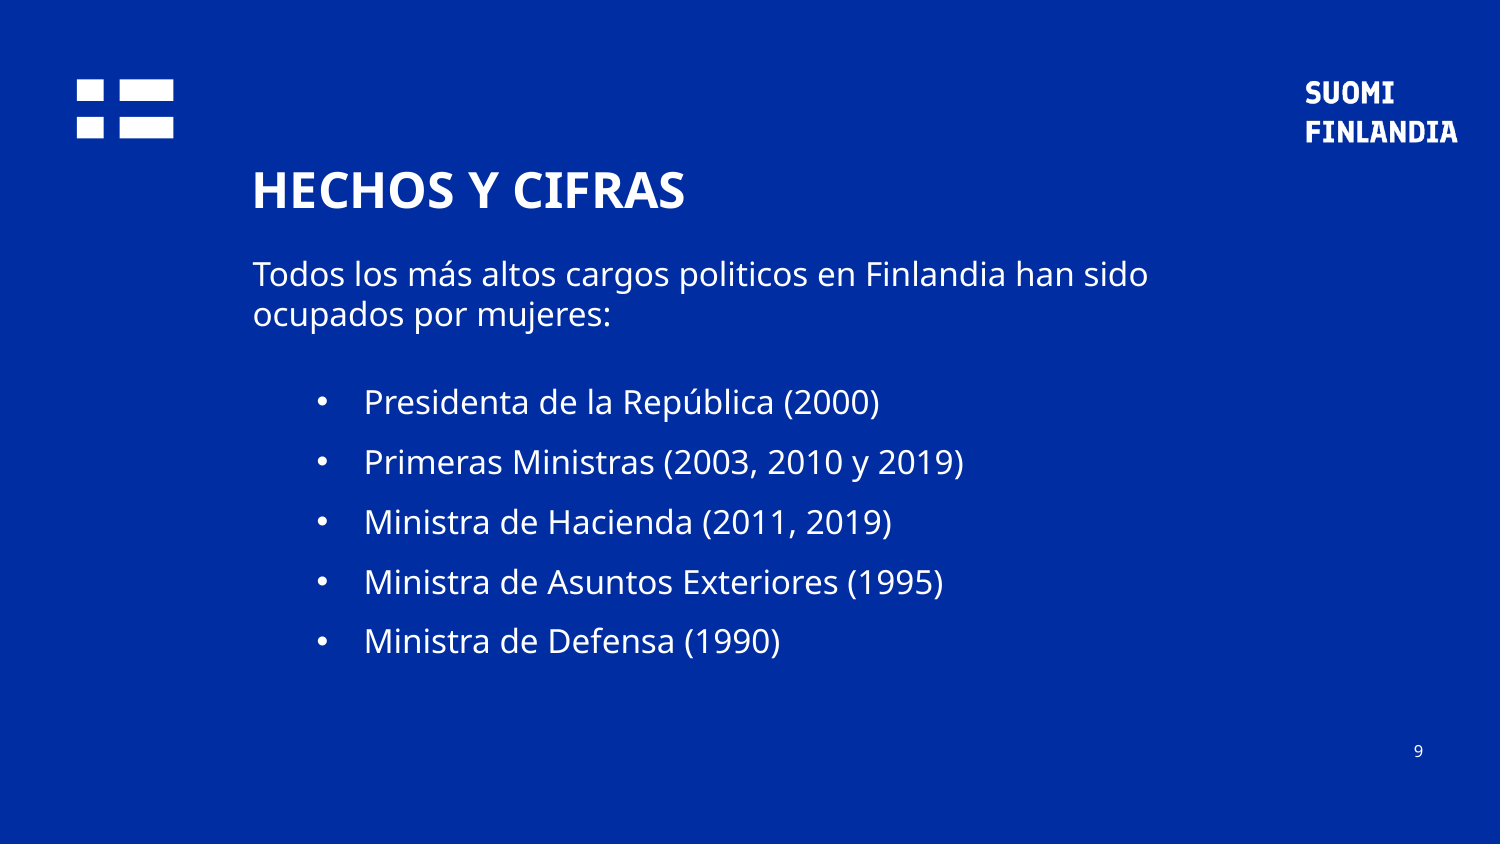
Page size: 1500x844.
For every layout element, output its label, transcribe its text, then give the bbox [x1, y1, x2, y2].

picture [1245, 20, 1500, 203]
slide_number 9 [1305, 740, 1424, 765]
text_box Presidenta de la República (2000) Primeras Ministras (2003, 2010 y 2019) Ministra de Hacienda (2011, 2019) Ministra de Asuntos Exteriores (1995) Ministra de Defensa (1990) [301, 353, 1326, 668]
text_box HECHOS Y CIFRAS [251, 170, 814, 234]
text_box Todos los más altos cargos politicos en Finlandia han sido ocupados por mujeres: [237, 245, 1262, 341]
